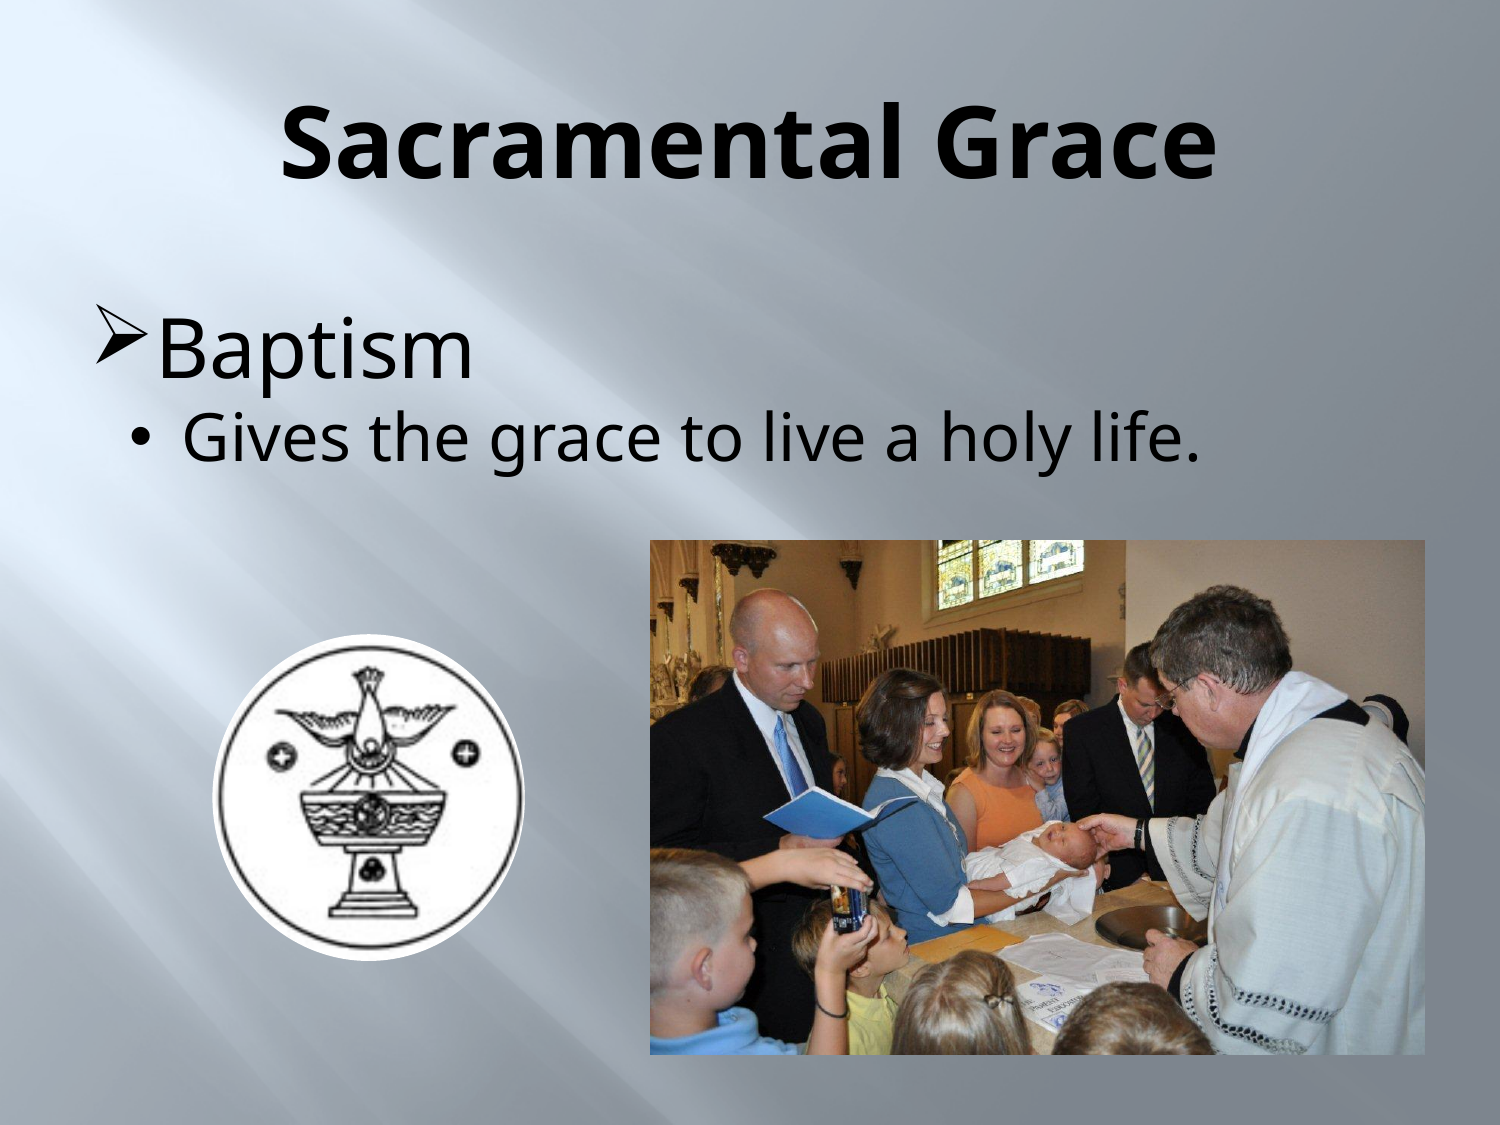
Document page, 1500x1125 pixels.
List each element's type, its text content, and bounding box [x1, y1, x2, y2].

picture [649, 540, 1426, 1056]
title Sacramental Grace [75, 45, 1425, 233]
picture [212, 633, 526, 962]
text_box Baptism Gives the grace to live a holy life. [74, 287, 1413, 483]
